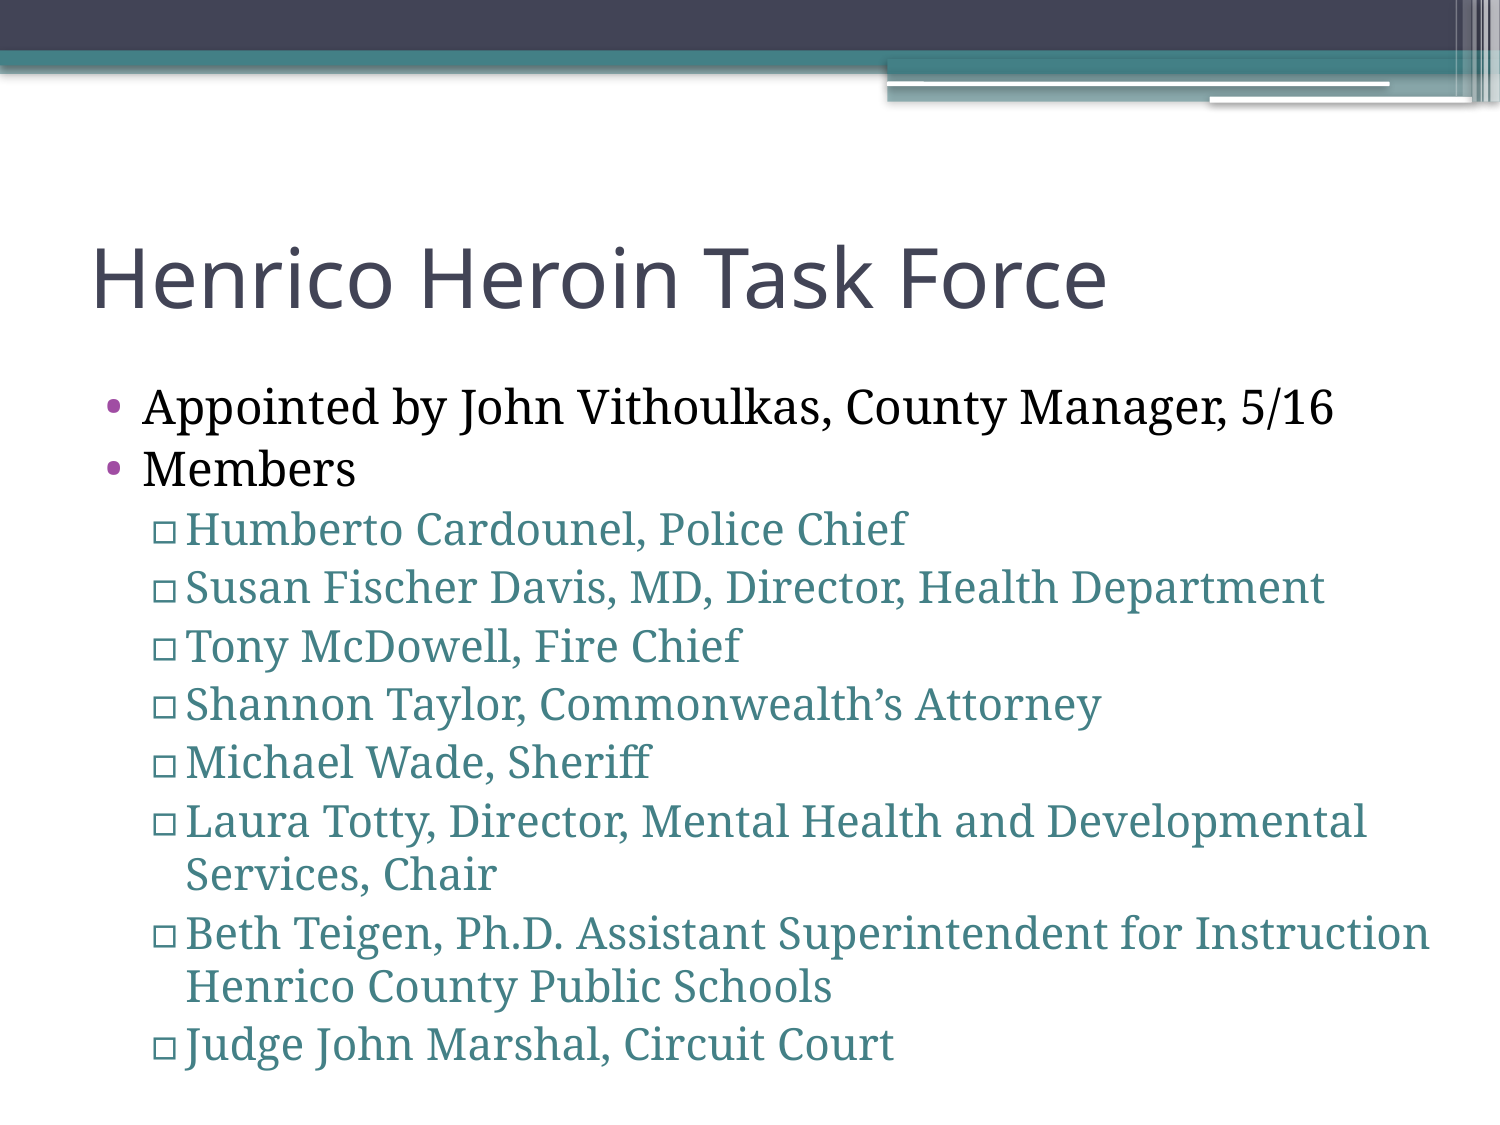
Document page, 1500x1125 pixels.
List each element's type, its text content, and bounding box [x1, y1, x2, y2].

list Appointed by John Vithoulkas, County Manager, 5/16 Members Humberto Cardounel, Police Chief Susan Fischer Davis, MD, Director, Health Department Tony McDowell, Fire Chief Shannon Taylor, Commonwealth’s Attorney Michael Wade, Sheriff Laura Totty, Director, Mental Health and Developmental Services, Chair Beth Teigen, Ph.D. Assistant Superintendent for Instruction Henrico County Public Schools Judge John Marshal, Circuit Court [75, 368, 1500, 1079]
title Henrico Heroin Task Force [75, 187, 1425, 363]
